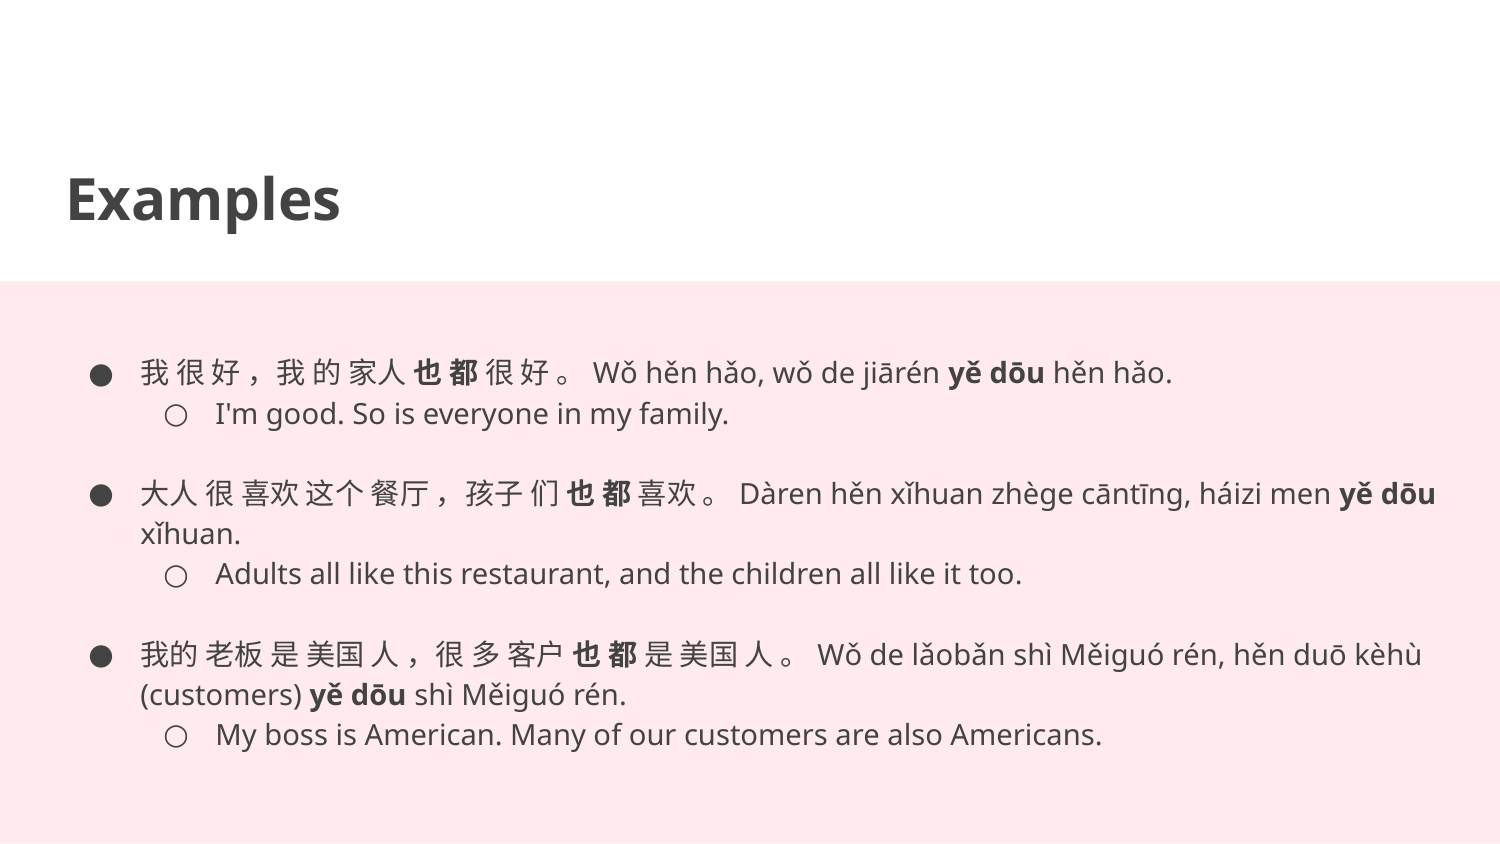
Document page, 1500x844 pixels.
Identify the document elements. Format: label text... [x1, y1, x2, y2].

list 我 很 好 ，我 的 家人 也 都 很 好 。Wǒ hěn hǎo, wǒ de jiārén yě dōu hěn hǎo. I'm good. So is everyone in my family. 大人 很 喜欢 这个 餐厅 ，孩子 们 也 都 喜欢 。Dàren hěn xǐhuan zhège cāntīng, háizi men yě dōu xǐhuan. Adults all like this restaurant, and the children all like it too. 我的 老板 是 美国 人 ，很 多 客户 也 都 是 美国 人 。Wǒ de lǎobǎn shì Měiguó rén, hěn duō kèhù (customers) yě dōu shì Měiguó rén. My boss is American. Many of our customers are also Americans. [50, 334, 1454, 817]
title Examples [50, 82, 1453, 248]
